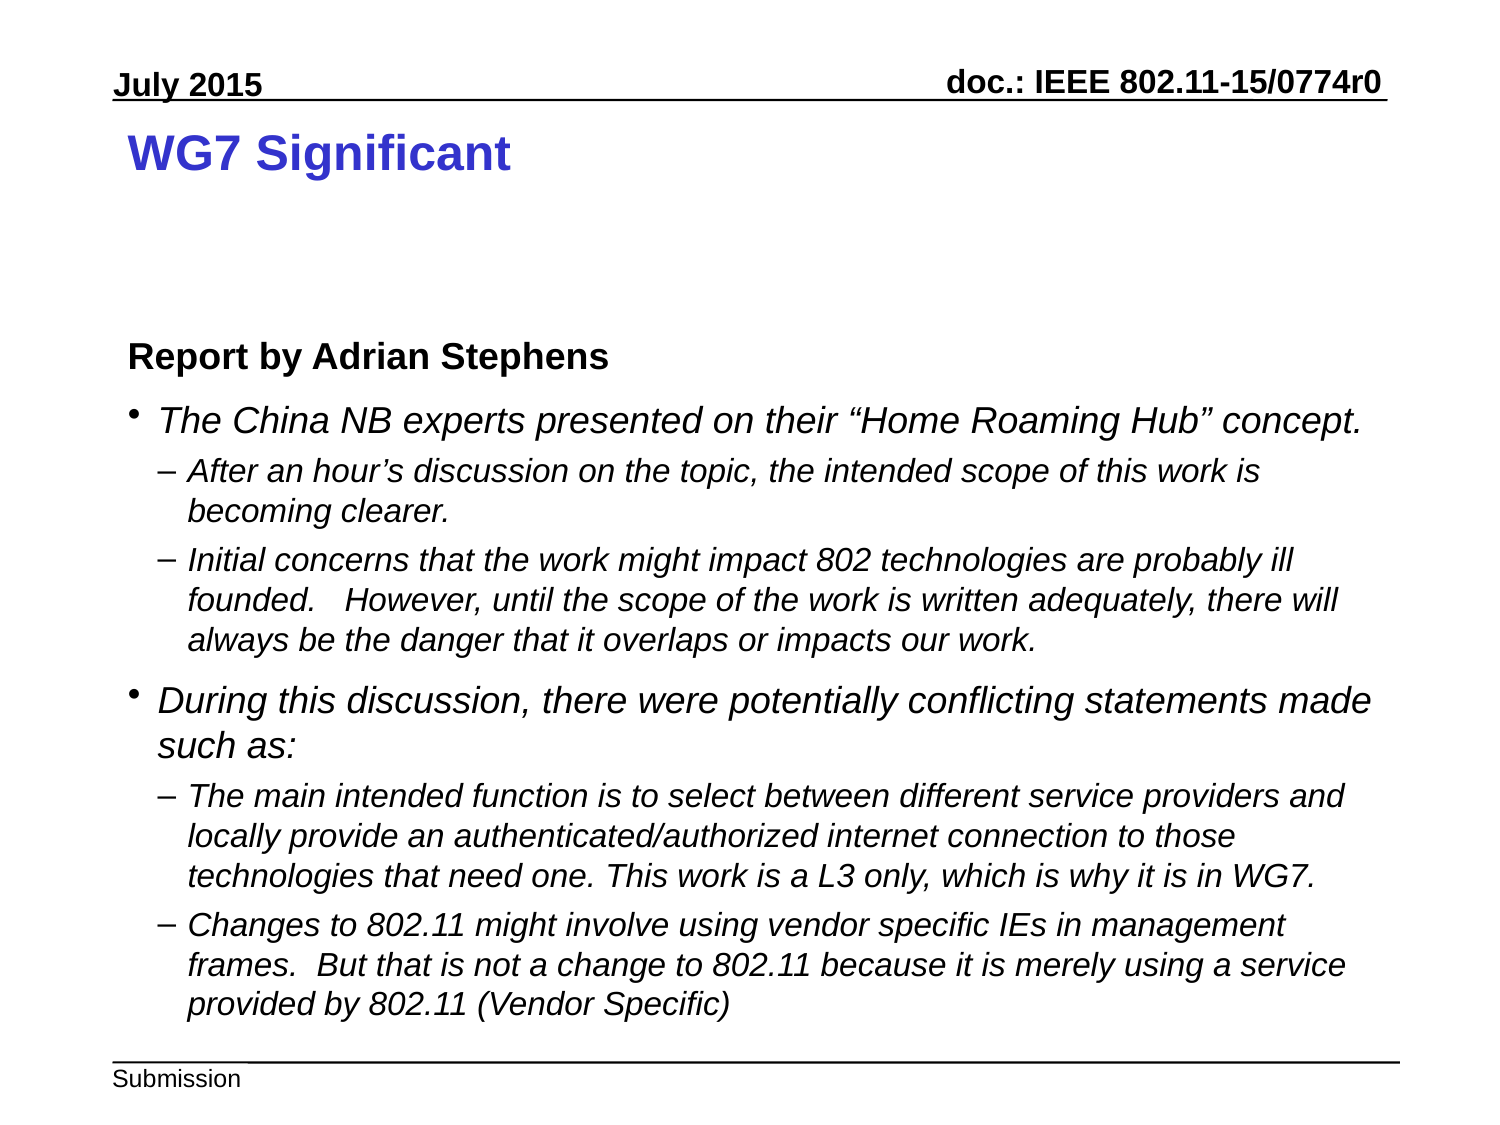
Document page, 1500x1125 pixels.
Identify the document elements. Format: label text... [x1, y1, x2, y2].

list Report by Adrian Stephens The China NB experts presented on their “Home Roaming Hub” concept. After an hour’s discussion on the topic, the intended scope of this work is becoming clearer. Initial concerns that the work might impact 802 technologies are probably ill founded. However, until the scope of the work is written adequately, there will always be the danger that it overlaps or impacts our work. During this discussion, there were potentially conflicting statements made such as: The main intended function is to select between different service providers and locally provide an authenticated/authorized internet connection to those technologies that need one. This work is a L3 only, which is why it is in WG7. Changes to 802.11 might involve using vendor specific IEs in management frames. But that is not a change to 802.11 because it is merely using a service provided by 802.11 (Vendor Specific) [112, 324, 1388, 1000]
title WG7 Significant [112, 112, 1388, 288]
